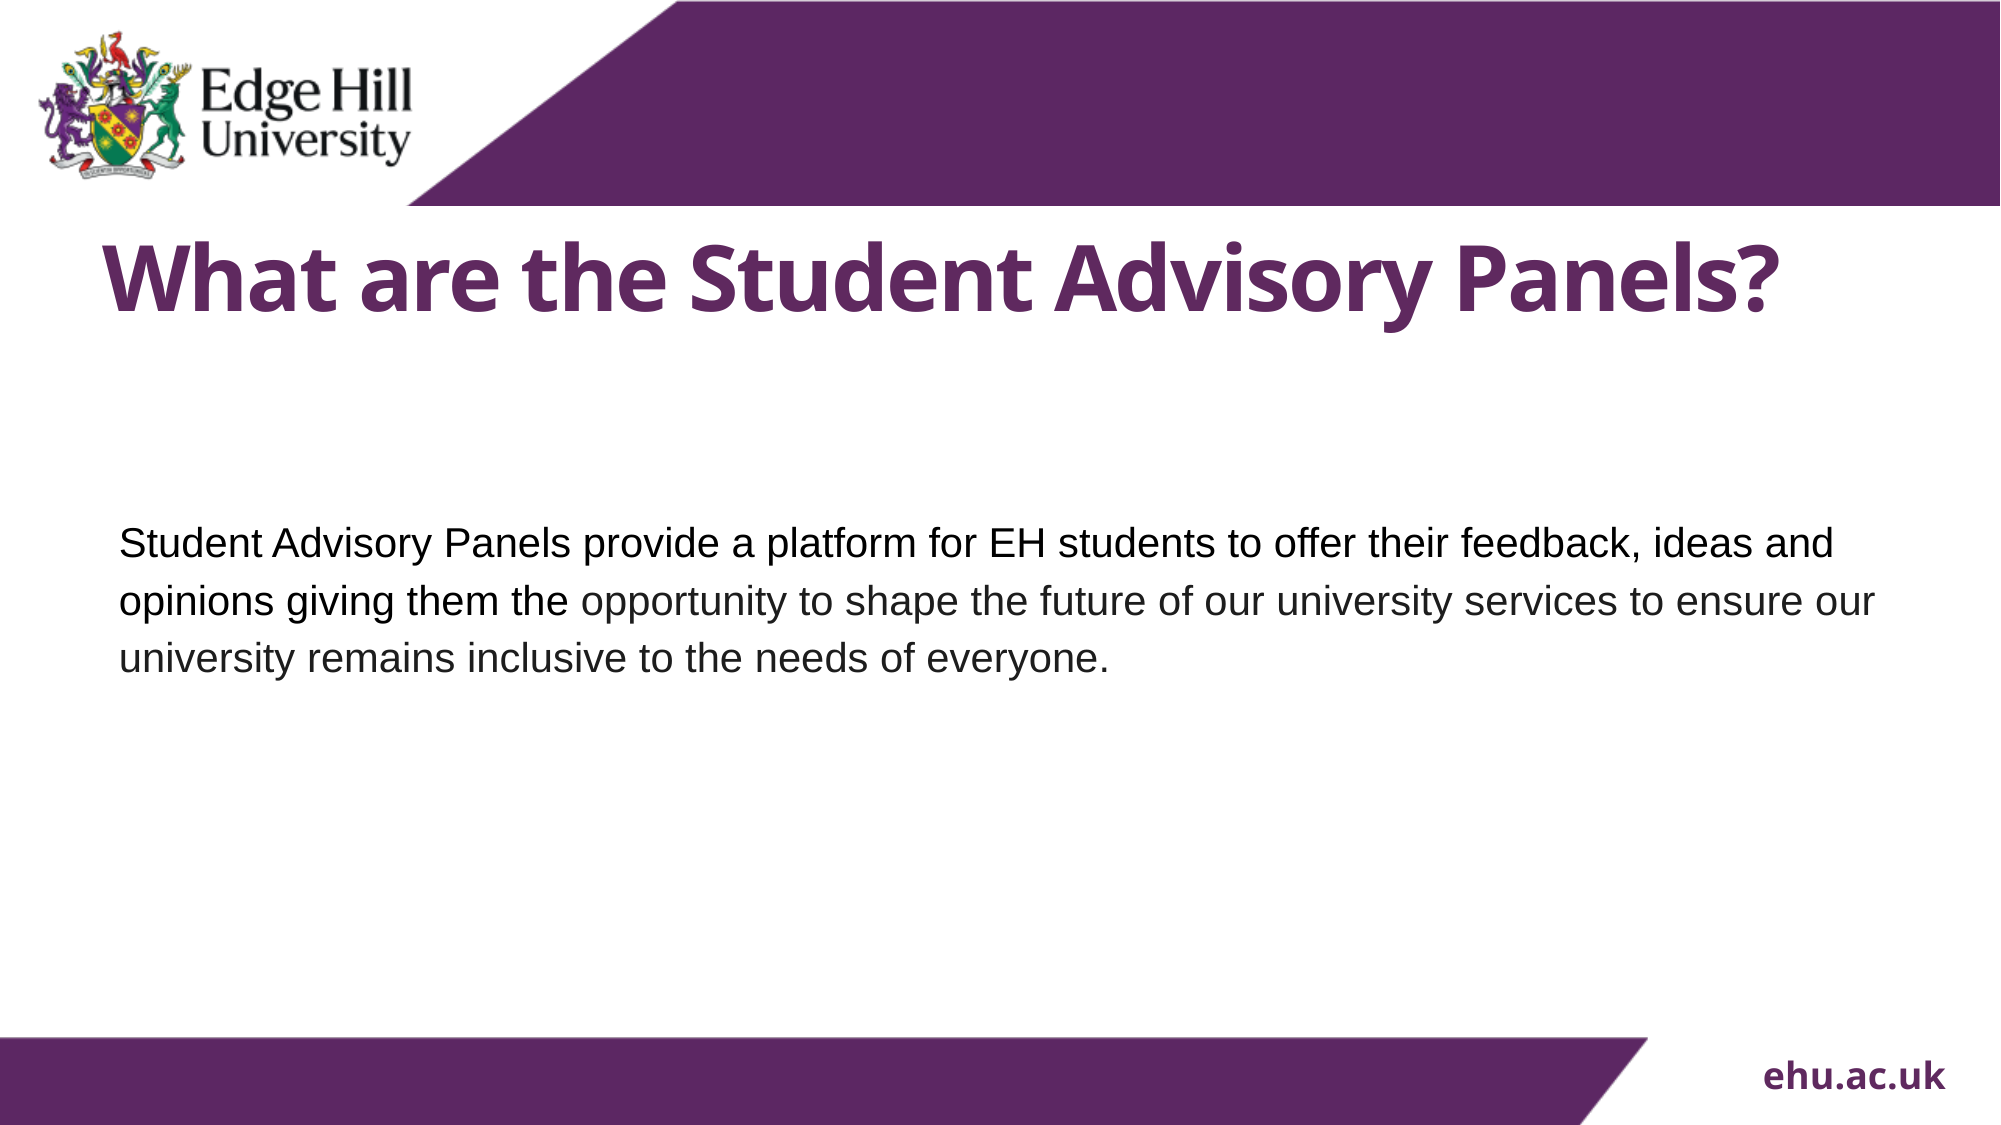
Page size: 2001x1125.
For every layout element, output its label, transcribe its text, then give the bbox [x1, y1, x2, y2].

text_box Student Advisory Panels provide a platform for EH students to offer their feedback, ideas and opinions giving them the opportunity to shape the future of our university services to ensure our university remains inclusive to the needs of everyone. [104, 501, 1923, 827]
text_box What are the Student Advisory Panels? [0, 211, 2000, 337]
